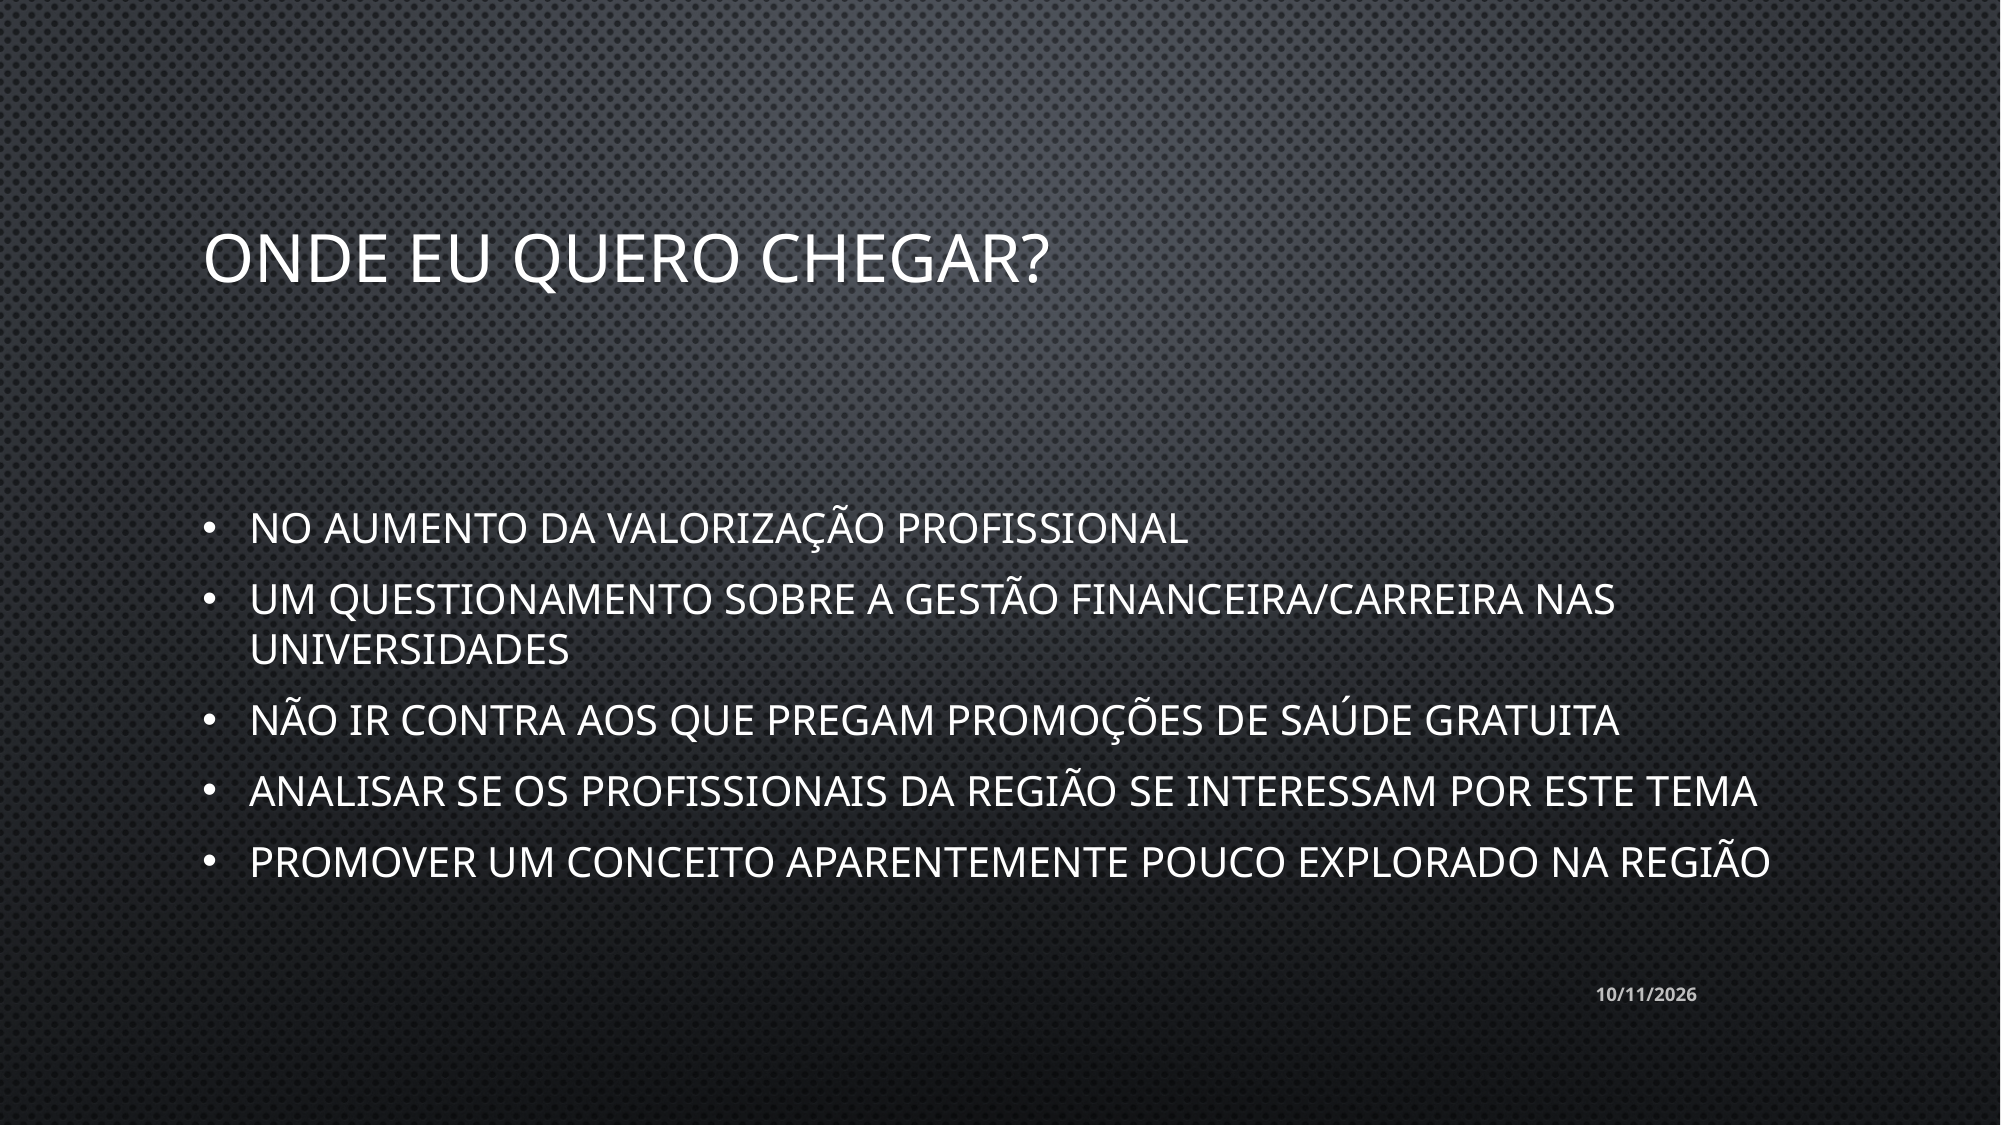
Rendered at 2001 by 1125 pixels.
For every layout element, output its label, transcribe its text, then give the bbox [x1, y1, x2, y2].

title Onde eu quero chegar? [187, 99, 1813, 413]
list No aumento da valorização profissional Um questionamento sobre a gestão financeira/carreira nas universidades Não ir contra aos que pregam promoções de saúde gratuita Analisar se os profissionais da região se interessam por este tema Promover um conceito aparentemente pouco explorado na região [187, 437, 1813, 950]
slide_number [1449, 965, 1713, 1025]
